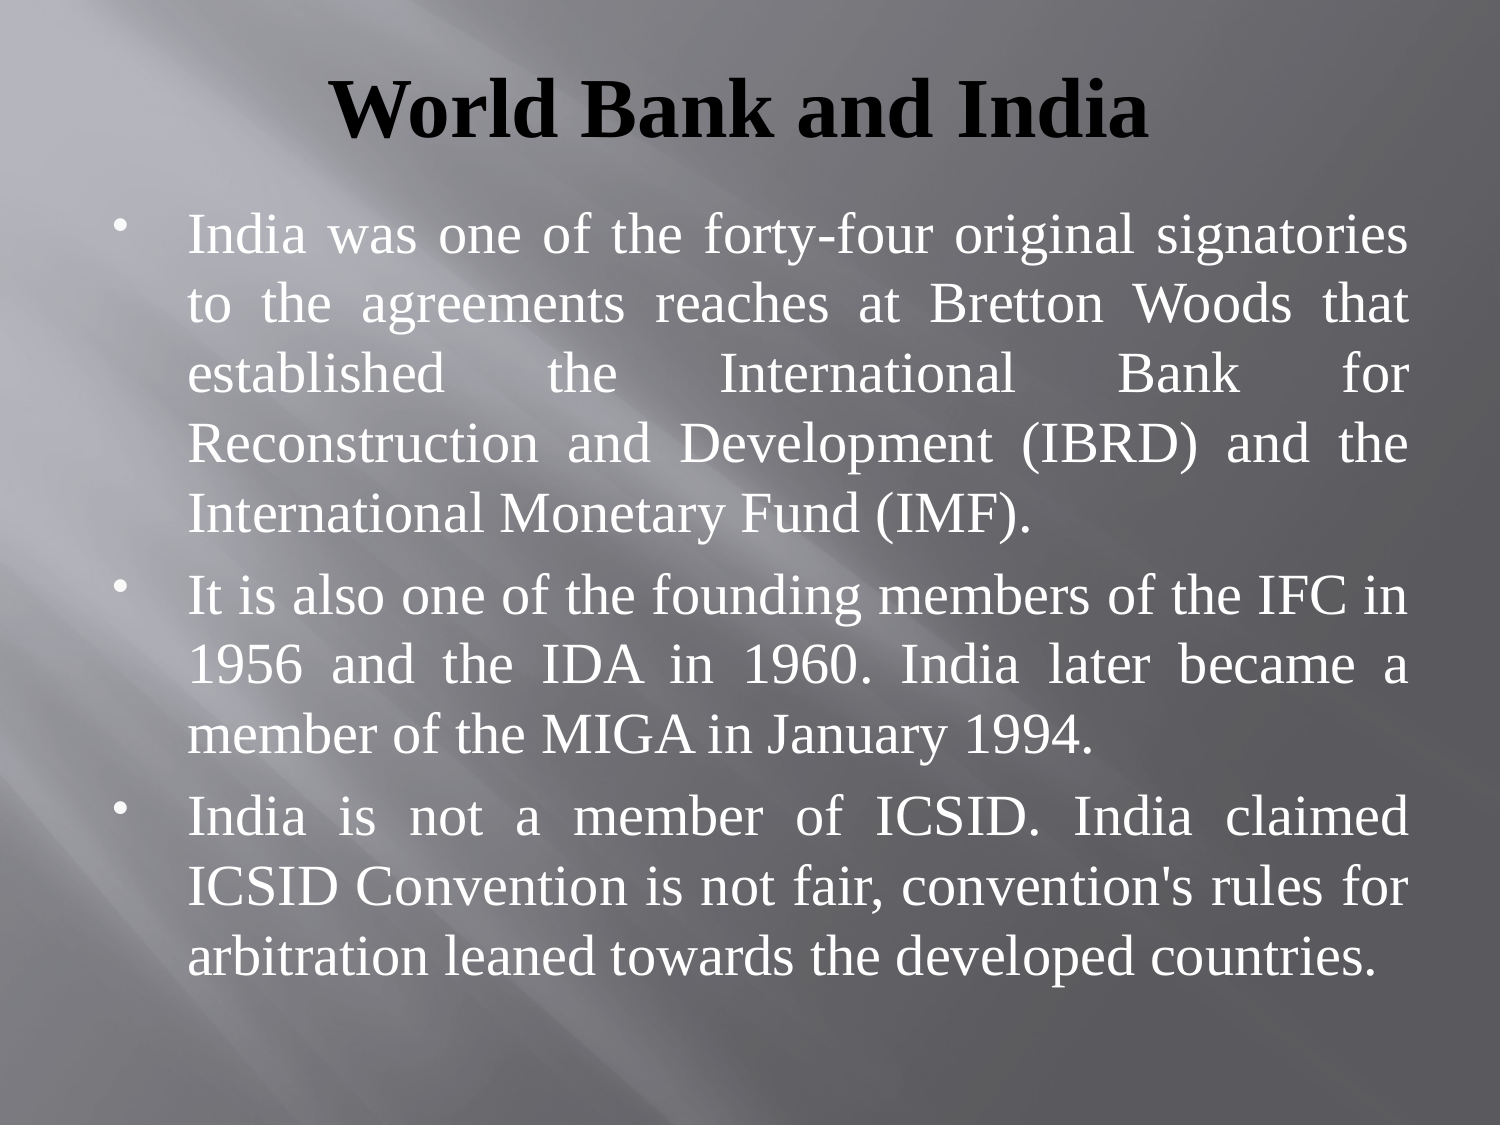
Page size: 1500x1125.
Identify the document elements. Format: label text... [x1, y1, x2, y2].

title World Bank and India [75, 45, 1425, 163]
list India was one of the forty-four original signatories to the agreements reaches at Bretton Woods that established the International Bank for Reconstruction and Development (IBRD) and the International Monetary Fund (IMF). It is also one of the founding members of the IFC in 1956 and the IDA in 1960. India later became a member of the MIGA in January 1994. India is not a member of ICSID. India claimed ICSID Convention is not fair, convention's rules for arbitration leaned towards the developed countries. [75, 187, 1425, 1063]
